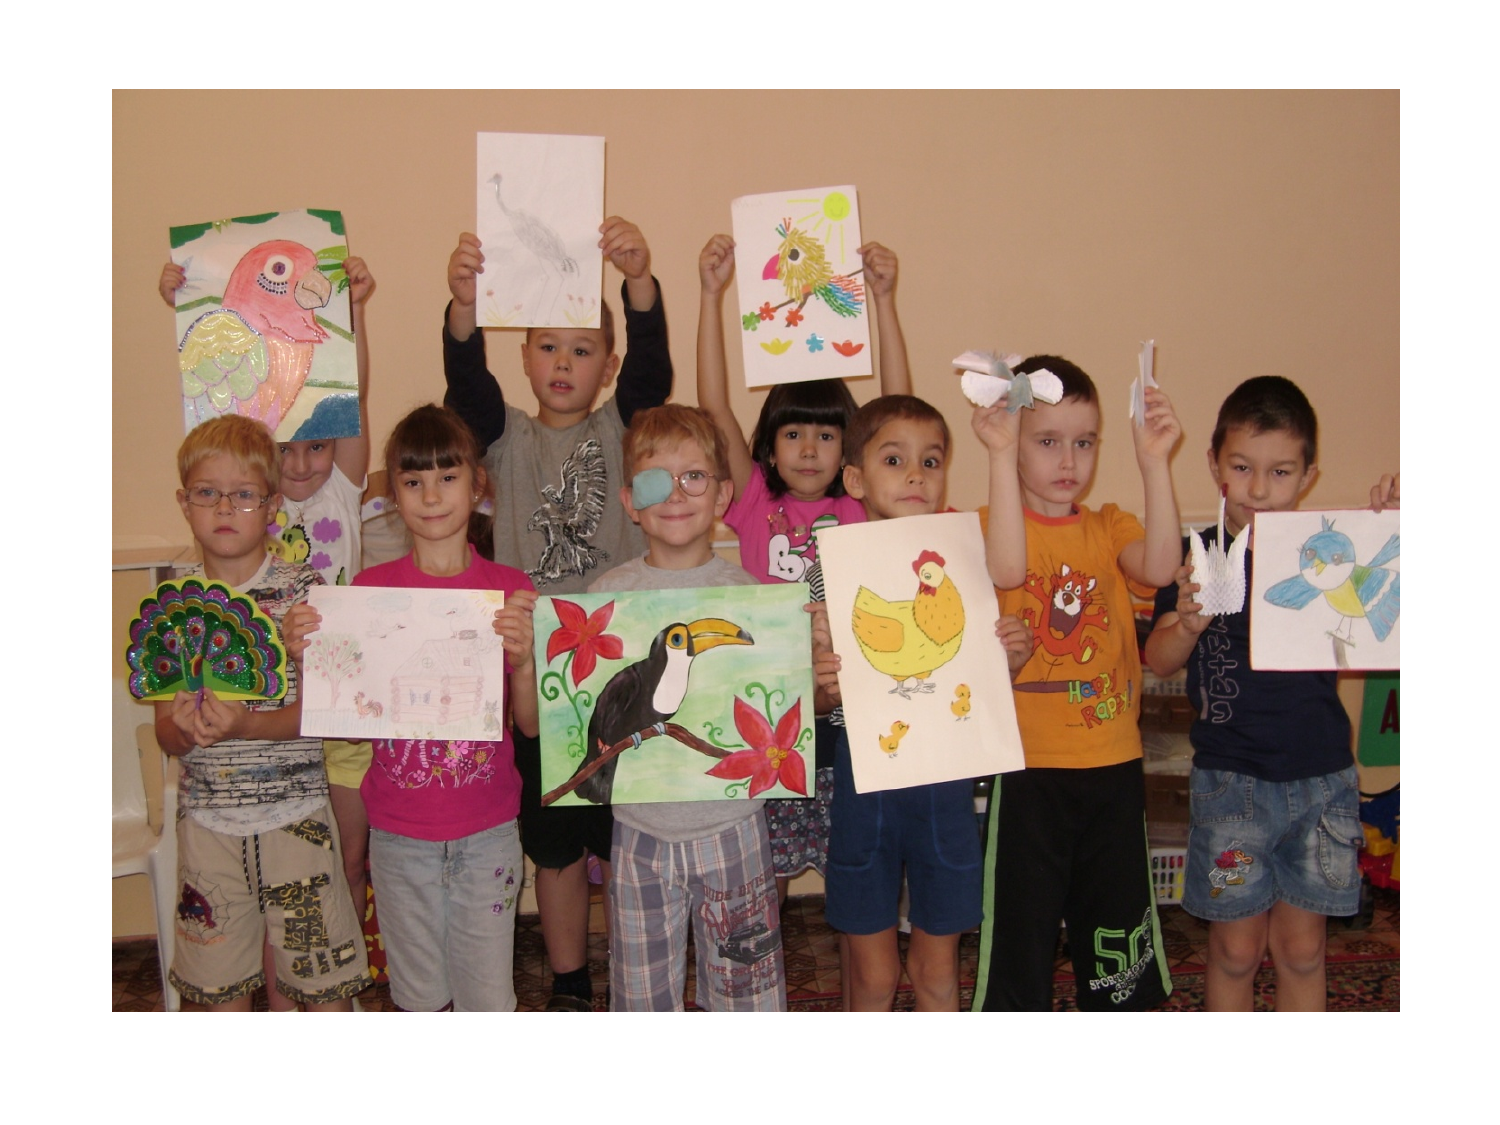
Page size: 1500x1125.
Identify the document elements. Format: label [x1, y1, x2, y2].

picture [111, 89, 1400, 1012]
